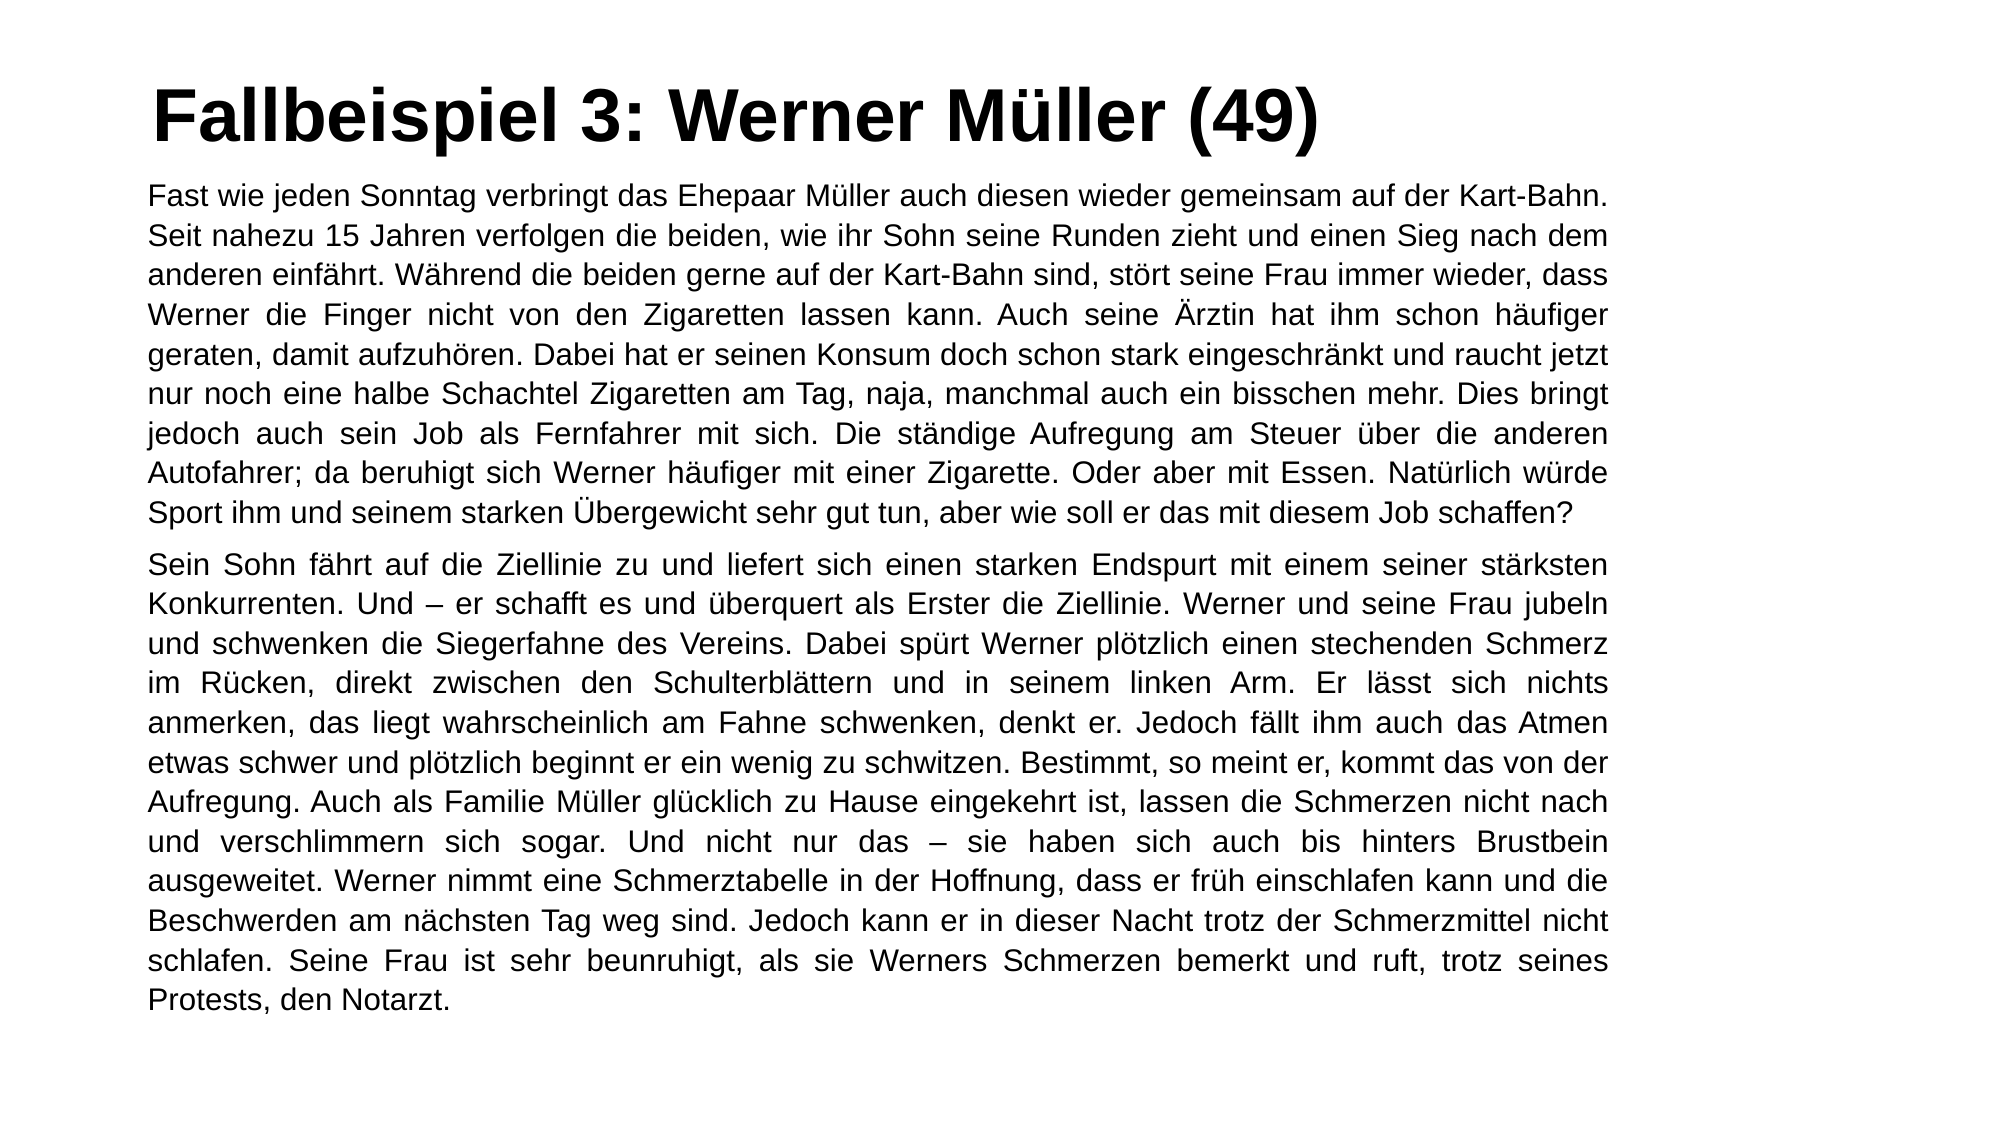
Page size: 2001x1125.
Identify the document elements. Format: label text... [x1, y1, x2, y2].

table_header Fast wie jeden Sonntag verbringt das Ehepaar Müller auch diesen wieder gemeinsam auf der Kart-Bahn. Seit nahezu 15 Jahren verfolgen die beiden, wie ihr Sohn seine Runden zieht und einen Sieg nach dem anderen einfährt. Während die beiden gerne auf der Kart-Bahn sind, stört seine Frau immer wieder, dass Werner die Finger nicht von den Zigaretten lassen kann. Auch seine Ärztin hat ihm schon häufiger geraten, damit aufzuhören. Dabei hat er seinen Konsum doch schon stark eingeschränkt und raucht jetzt nur noch eine halbe Schachtel Zigaretten am Tag, naja, manchmal auch ein bisschen mehr. Dies bringt jedoch auch sein Job als Fernfahrer mit sich. Die ständige Aufregung am Steuer über die anderen Autofahrer; da beruhigt sich Werner häufiger mit einer Zigarette. Oder aber mit Essen. Natürlich würde Sport ihm und seinem starken Übergewicht sehr gut tun, aber wie soll er das mit diesem Job schaffen? Sein Sohn fährt auf die Ziellinie zu und liefert sich einen starken Endspurt mit einem seiner stärksten Konkurrenten. Und – er schafft es und überquert als Erster die Ziellinie. Werner und seine Frau jubeln und schwenken die Siegerfahne des Vereins. Dabei spürt Werner plötzlich einen stechenden Schmerz im Rücken, direkt zwischen den Schulterblättern und in seinem linken Arm. Er lässt sich nichts anmerken, das liegt wahrscheinlich am Fahne schwenken, denkt er. Jedoch fällt ihm auch das Atmen etwas schwer und plötzlich beginnt er ein wenig zu schwitzen. Bestimmt, so meint er, kommt das von der Aufregung. Auch als Familie Müller glücklich zu Hause eingekehrt ist, lassen die Schmerzen nicht nach und verschlimmern sich sogar. Und nicht nur das – sie haben sich auch bis hinters Brustbein ausgeweitet. Werner nimmt eine Schmerztabelle in der Hoffnung, dass er früh einschlafen kann und die Beschwerden am nächsten Tag weg sind. Jedoch kann er in dieser Nacht trotz der Schmerzmittel nicht schlafen. Seine Frau ist sehr beunruhigt, als sie Werners Schmerzen bemerkt und ruft, trotz seines Protests, den Notarzt. [137, 174, 1622, 1017]
title Fallbeispiel 3: Werner Müller (49) [137, 59, 1863, 174]
